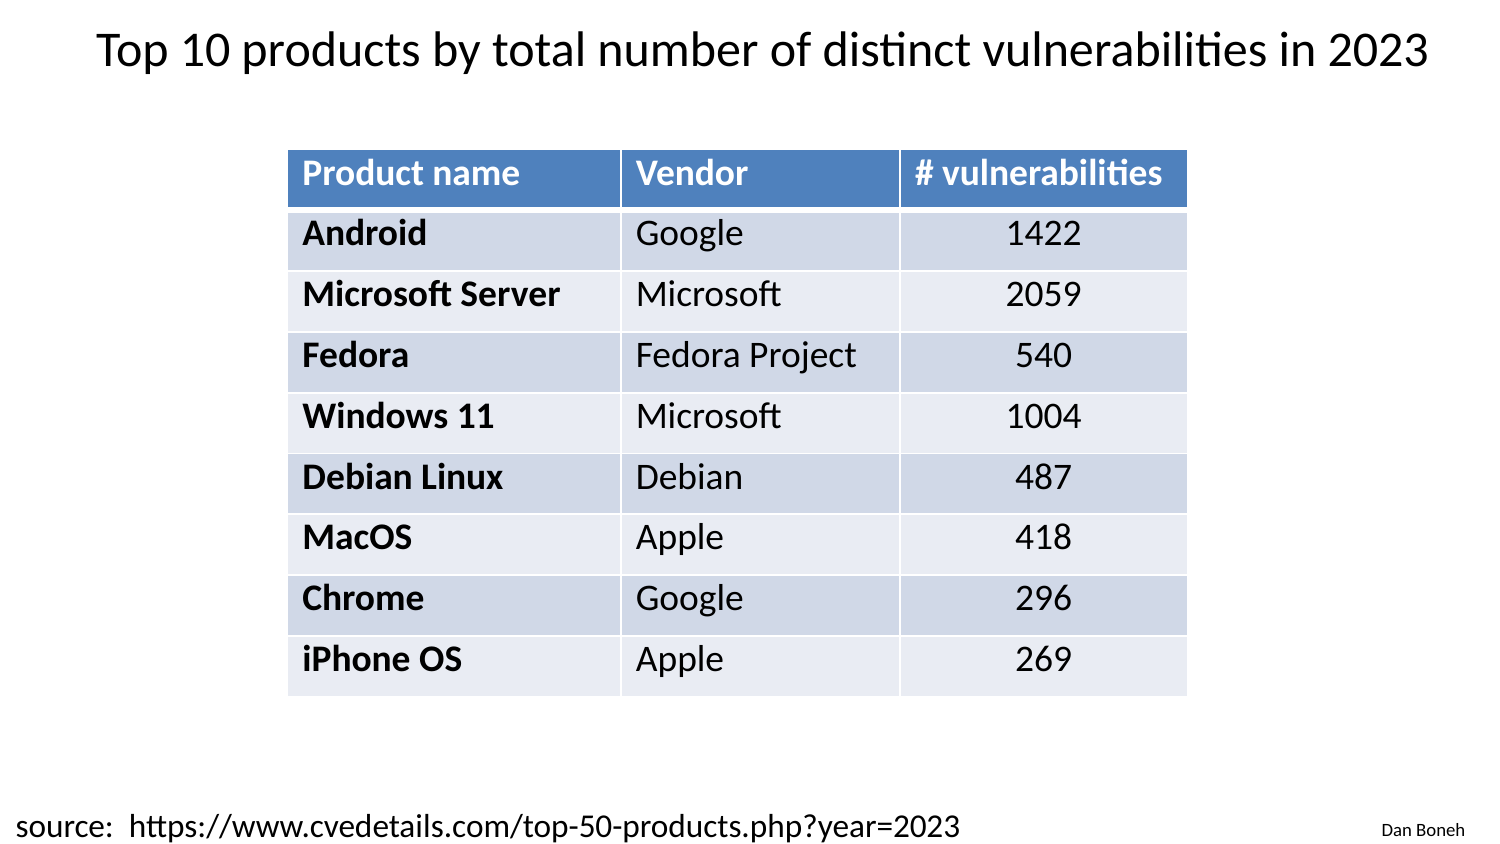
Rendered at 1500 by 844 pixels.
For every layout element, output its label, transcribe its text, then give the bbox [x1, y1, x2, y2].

table_cell 1422 [901, 213, 1187, 270]
table_cell 418 [901, 515, 1187, 574]
table_header Product name [288, 150, 620, 207]
table_header # vulnerabilities [901, 150, 1187, 207]
table_cell Chrome [288, 576, 620, 635]
table_cell Apple [622, 515, 899, 574]
table_cell Android [288, 213, 620, 270]
table_cell Fedora Project [622, 333, 899, 392]
table_cell Microsoft Server [288, 272, 620, 331]
table_cell Debian [622, 454, 899, 513]
table_cell 269 [901, 637, 1187, 696]
table_cell MacOS [288, 515, 620, 574]
table_cell 1004 [901, 394, 1187, 453]
table_cell 2059 [901, 272, 1187, 331]
table_cell Microsoft [622, 394, 899, 453]
table_cell Microsoft [622, 272, 899, 331]
table_cell Apple [622, 637, 899, 696]
title Top 10 products by total number of distinct vulnerabilities in 2023 [24, 0, 1500, 97]
table_cell Windows 11 [288, 394, 620, 453]
table_cell Google [622, 213, 899, 270]
text_box source: https://www.cvedetails.com/top-50-products.php?year=2023 [0, 796, 977, 844]
table_cell 296 [901, 576, 1187, 635]
table_cell 487 [901, 454, 1187, 513]
table_cell Fedora [288, 333, 620, 392]
table_header Vendor [622, 150, 899, 207]
table_cell iPhone OS [288, 637, 620, 696]
table_cell Debian Linux [288, 454, 620, 513]
table_cell Google [622, 576, 899, 635]
table_cell 540 [901, 333, 1187, 392]
